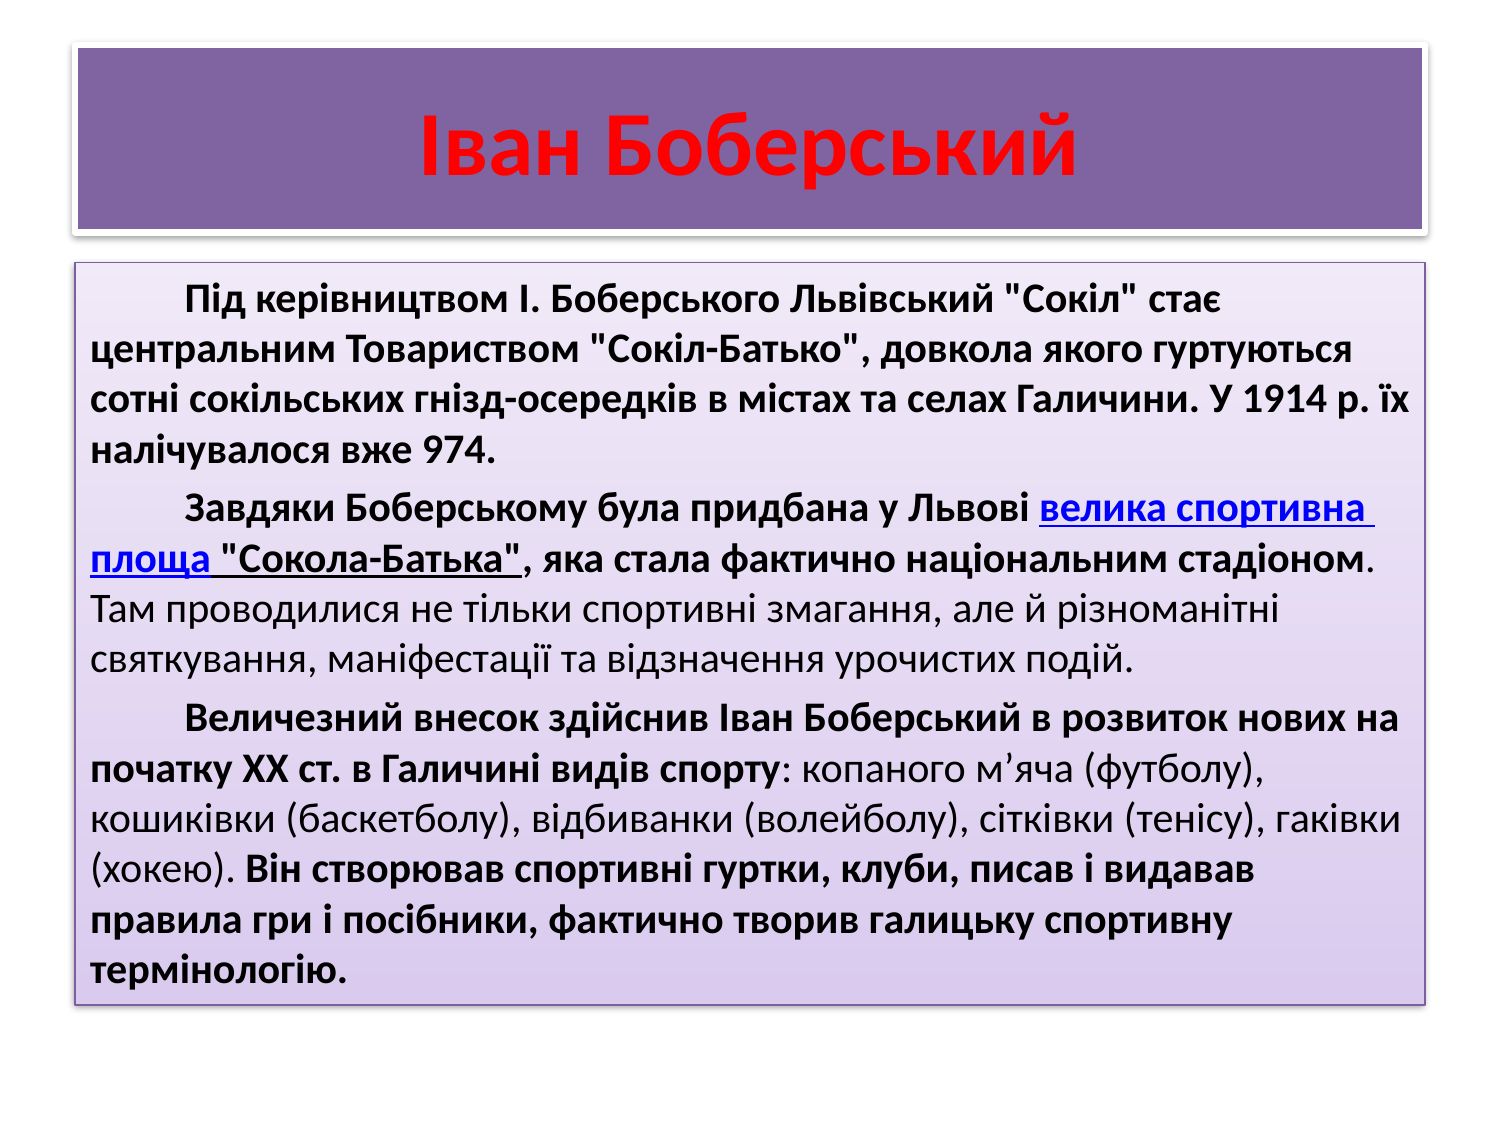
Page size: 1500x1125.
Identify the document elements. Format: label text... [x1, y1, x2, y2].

title Іван Боберський [72, 42, 1428, 236]
list Під керівництвом І. Боберського Львівський "Сокіл" стає центральним Товариством "Сокіл-Батько", довкола якого гуртуються сотні сокільських гнізд-осередків в містах та селах Галичини. У 1914 р. їх налічувалося вже 974. Завдяки Боберському була придбана у Львові велика спортивна площа "Сокола-Батька", яка стала фактично національним стадіоном. Там проводилися не тільки спортивні змагання, але й різноманітні святкування, маніфестації та відзначення урочистих подій. Величезний внесок здійснив Іван Боберський в розвиток нових на початку ХХ ст. в Галичині видів спорту: копаного м’яча (футболу), кошиківки (баскетболу), відбиванки (волейболу), сітківки (тенісу), гаківки (хокею). Він створював спортивні гуртки, клуби, писав і видавав правила гри і посібники, фактично творив галицьку спортивну термінологію. [74, 262, 1426, 1006]
